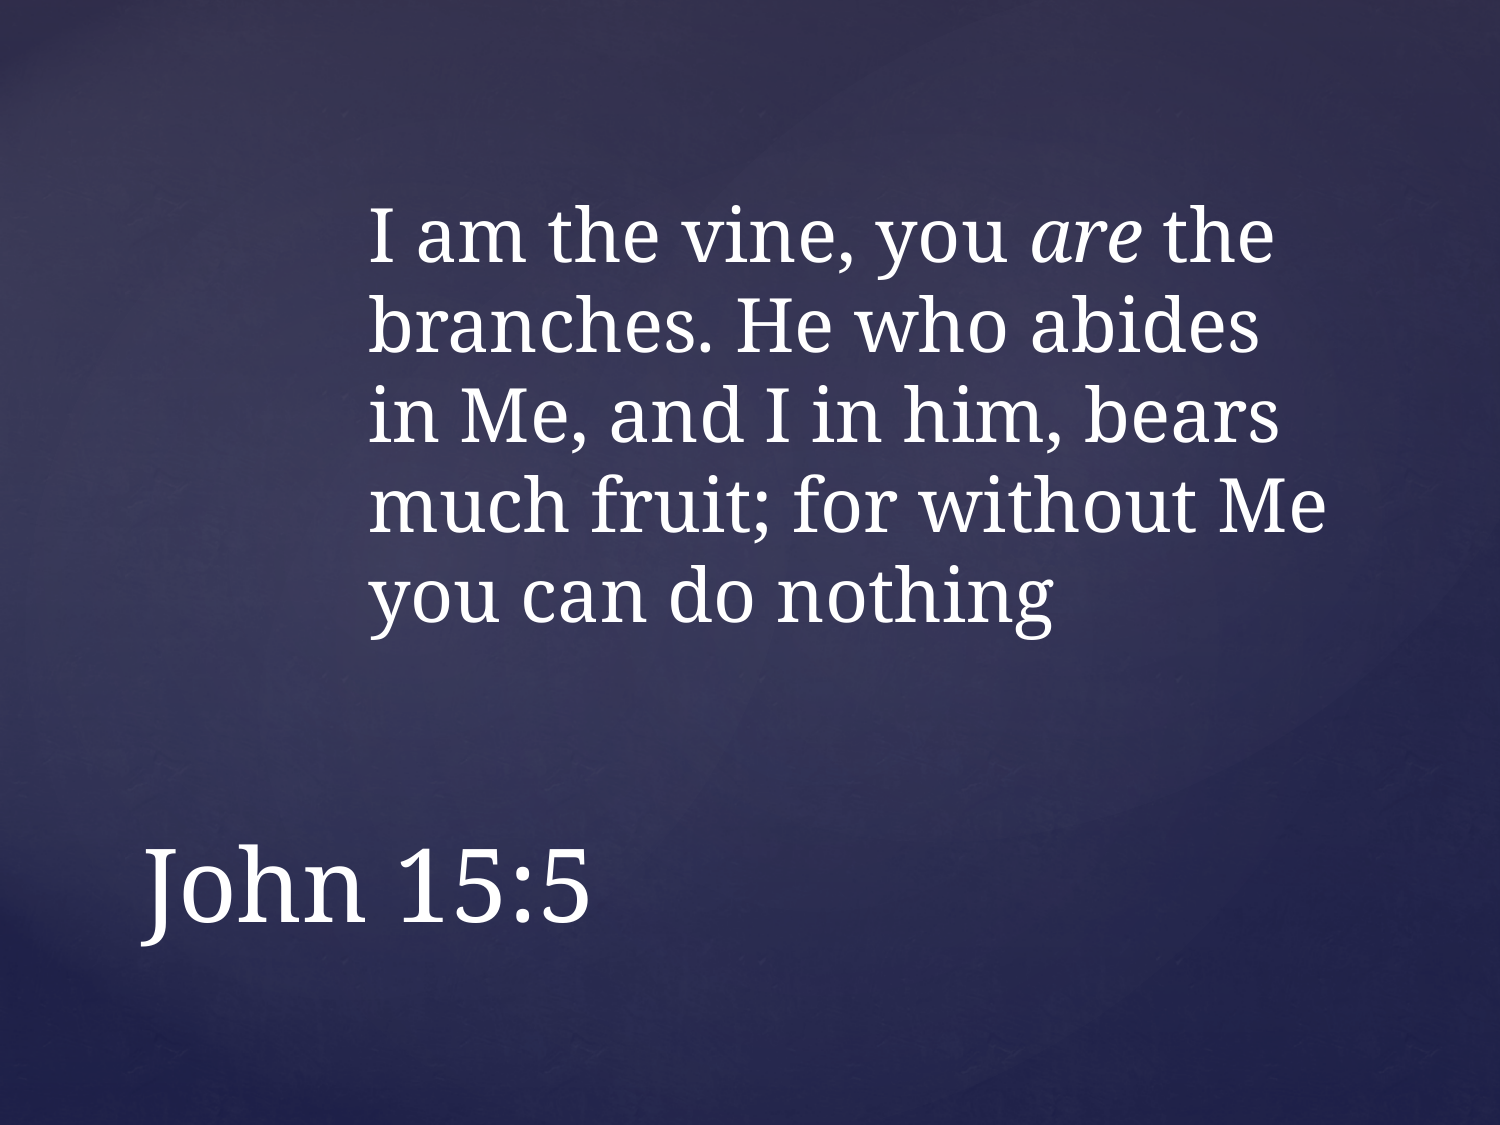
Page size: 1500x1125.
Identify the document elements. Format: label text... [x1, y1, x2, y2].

list I am the vine, you are the branches. He who abides in Me, and I in him, bears much fruit; for without Me you can do nothing [350, 112, 1350, 713]
title John 15:5 [127, 800, 1365, 950]
